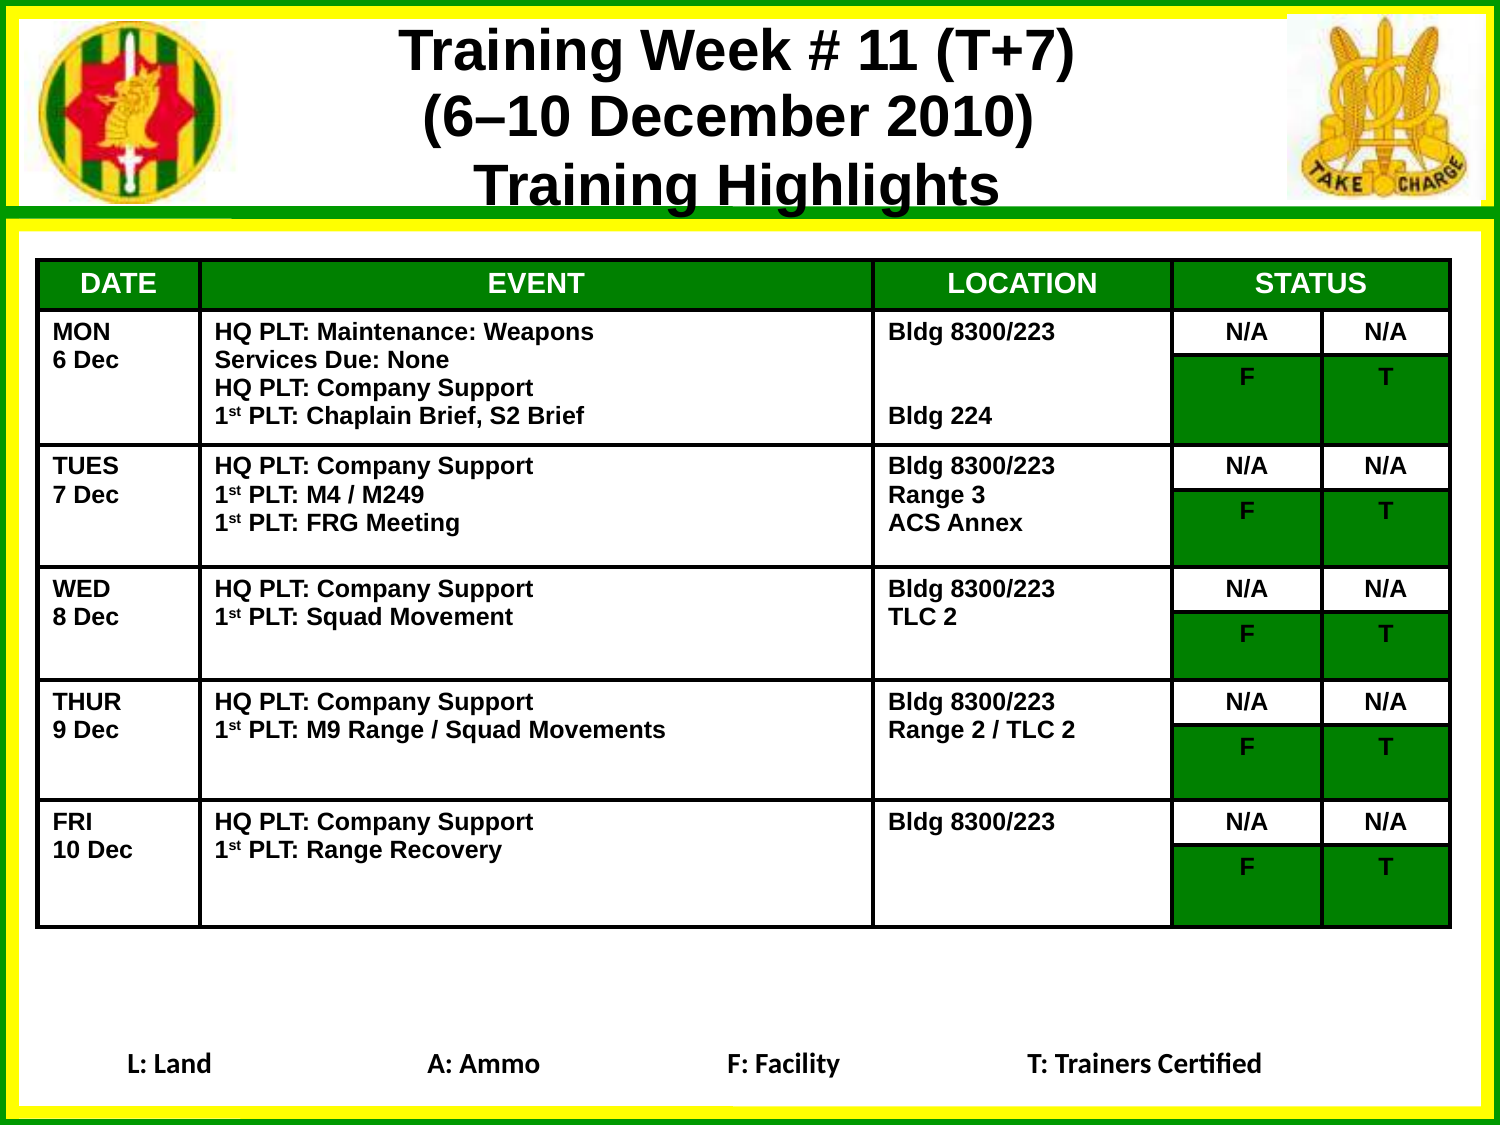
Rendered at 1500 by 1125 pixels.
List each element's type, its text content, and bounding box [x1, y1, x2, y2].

table_cell Bldg 8300/223 Bldg 224 [875, 312, 1170, 443]
table_cell F [1174, 847, 1320, 925]
table_header DATE [40, 262, 198, 308]
table_cell WED 8 Dec [40, 569, 198, 678]
table_cell F [1174, 492, 1320, 565]
table_cell N/A [1324, 447, 1448, 488]
table_cell HQ PLT: Company Support 1st PLT: M9 Range / Squad Movements [202, 682, 871, 798]
table_cell N/A [1174, 802, 1320, 843]
picture [1287, 14, 1486, 200]
table_cell HQ PLT: Maintenance: Weapons Services Due: None HQ PLT: Company Support 1st PLT: Chaplain Brief, S2 Brief [202, 312, 871, 443]
table_header EVENT [202, 262, 871, 308]
table_cell THUR 9 Dec [40, 682, 198, 798]
table_cell MON 6 Dec [40, 312, 198, 443]
table_header STATUS [1174, 262, 1448, 308]
table_cell T [1324, 492, 1448, 565]
table_cell F [1174, 727, 1320, 798]
table_header LOCATION [875, 262, 1170, 308]
table_cell FRI 10 Dec [40, 802, 198, 925]
table_cell N/A [1174, 569, 1320, 610]
table_cell T [1324, 357, 1448, 443]
table_cell T [1324, 727, 1448, 798]
text_box Training Week # 11 (T+7) (6–10 December 2010) Training Highlights [237, 35, 1238, 225]
table_cell Bldg 8300/223 Range 2 / TLC 2 [875, 682, 1170, 798]
text_box L: Land A: Ammo F: Facility T: Trainers Certified [112, 1037, 1500, 1088]
table_cell HQ PLT: Company Support 1st PLT: Range Recovery [202, 802, 871, 925]
table_cell N/A [1174, 312, 1320, 353]
table_cell T [1324, 847, 1448, 925]
table_cell N/A [1324, 802, 1448, 843]
table_cell HQ PLT: Company Support 1st PLT: M4 / M249 1st PLT: FRG Meeting [202, 447, 871, 565]
table_cell N/A [1174, 447, 1320, 488]
table_cell F [1174, 357, 1320, 443]
table_cell N/A [1174, 682, 1320, 723]
table_cell TUES 7 Dec [40, 447, 198, 565]
table_cell T [1324, 614, 1448, 678]
table_cell N/A [1324, 569, 1448, 610]
table_cell Bldg 8300/223 Range 3 ACS Annex [875, 447, 1170, 565]
table_cell N/A [1324, 312, 1448, 353]
table_cell HQ PLT: Company Support 1st PLT: Squad Movement [202, 569, 871, 678]
table_cell Bldg 8300/223 [875, 802, 1170, 925]
table_cell Bldg 8300/223 TLC 2 [875, 569, 1170, 678]
picture [24, 21, 238, 204]
table_cell N/A [1324, 682, 1448, 723]
table_cell F [1174, 614, 1320, 678]
